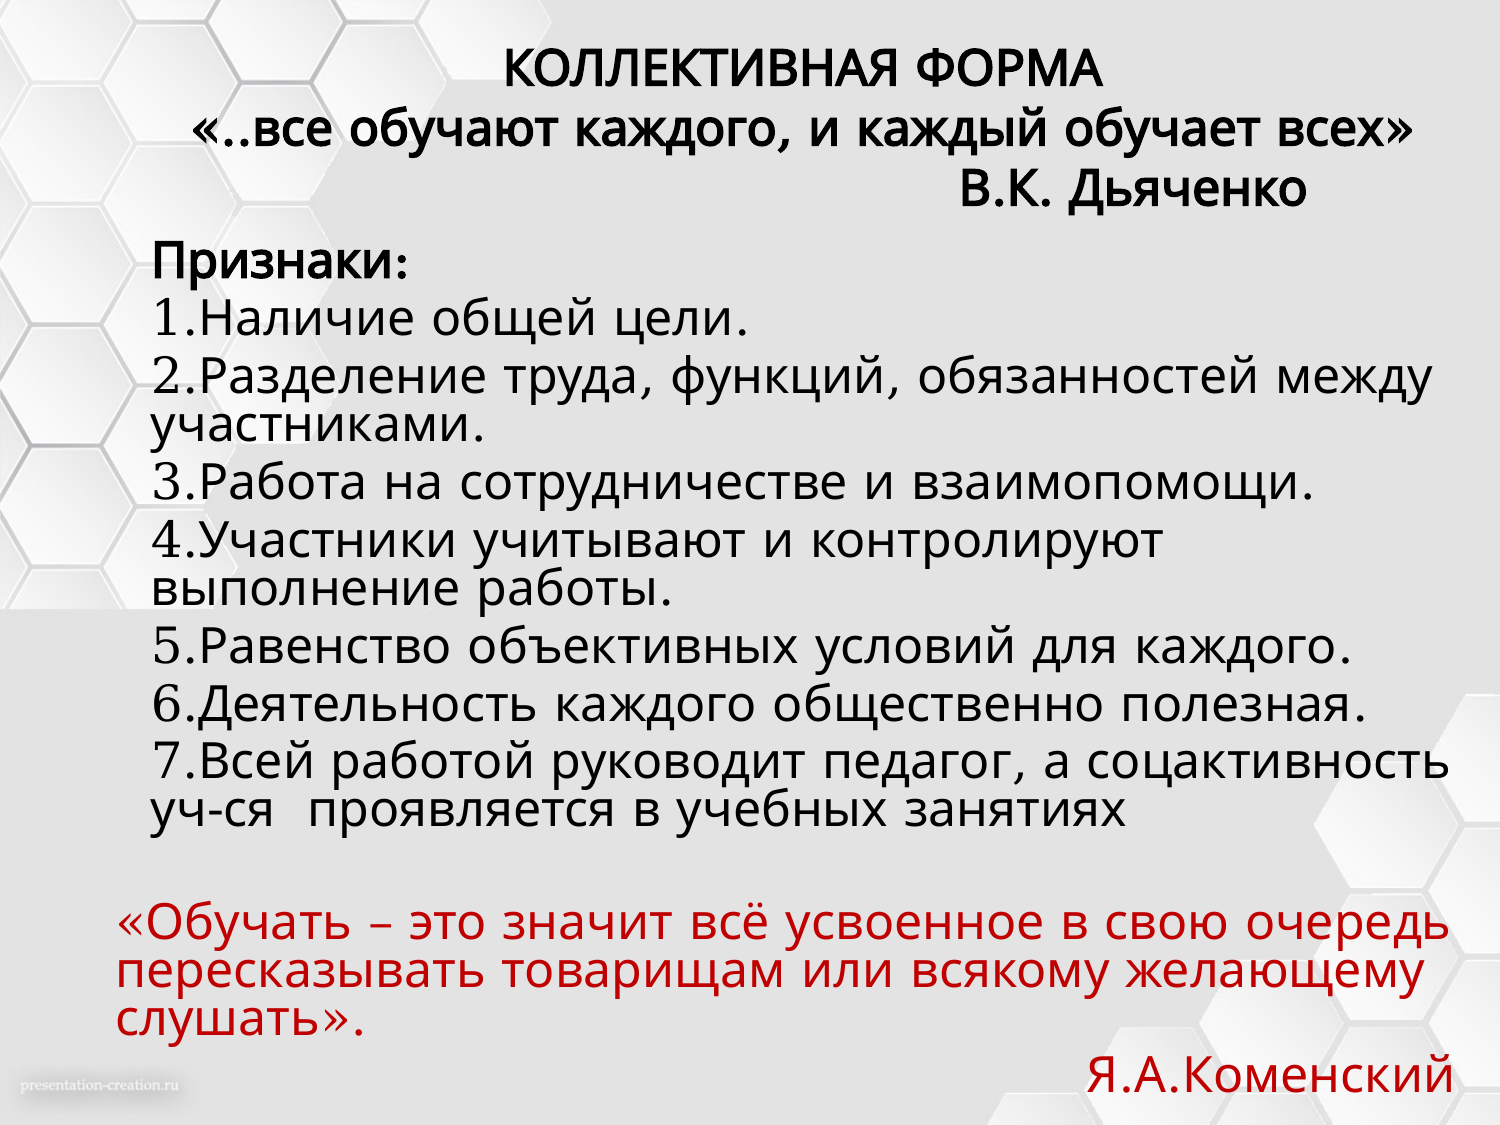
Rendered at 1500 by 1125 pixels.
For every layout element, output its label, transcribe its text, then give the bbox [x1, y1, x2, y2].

list Признаки: 1.Наличие общей цели. 2.Разделение труда, функций, обязанностей между участниками. 3.Работа на сотрудничестве и взаимопомощи. 4.Участники учитывают и контролируют выполнение работы. 5.Равенство объективных условий для каждого. 6.Деятельность каждого общественно полезная. 7.Всей работой руководит педагог, а соцактивность уч-ся проявляется в учебных занятиях [135, 231, 1471, 705]
title КОЛЛЕКТИВНАЯ ФОРМА «..все обучают каждого, и каждый обучает всех» В.К. Дьяченко [171, 5, 1450, 231]
list «Обучать – это значит всё усвоенное в свою очередь пересказывать товарищам или всякому желающему слушать». Я.А.Коменский [100, 893, 1471, 1096]
picture [0, 0, 1500, 1125]
